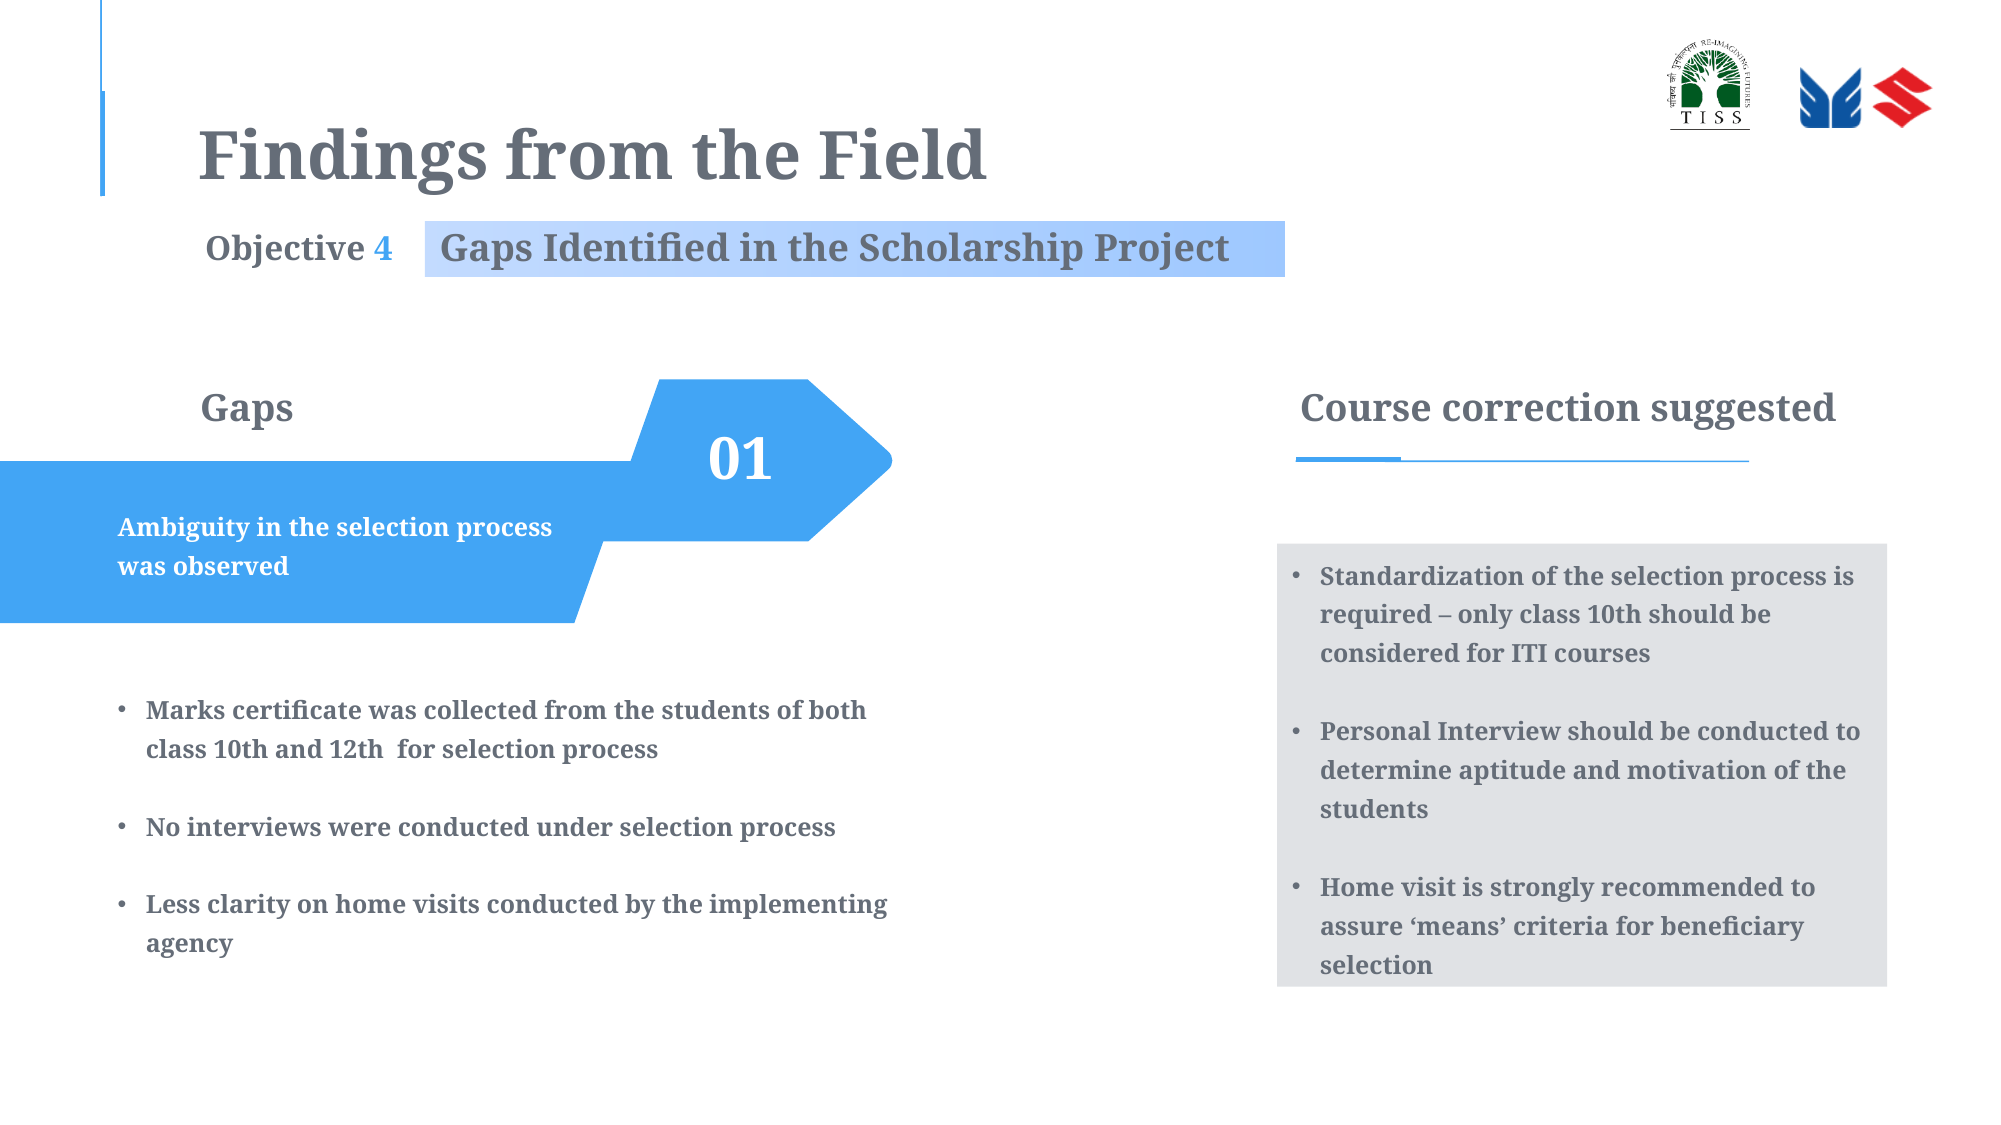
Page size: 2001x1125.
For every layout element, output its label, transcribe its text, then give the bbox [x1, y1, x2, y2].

picture [1667, 39, 1750, 130]
text_box Findings from the Field [183, 105, 1423, 201]
text_box Gaps Identified in the Scholarship Project [424, 221, 1285, 277]
text_box Course correction suggested [1285, 376, 1853, 436]
picture [1800, 67, 1934, 128]
text_box Objective 4 [190, 219, 408, 275]
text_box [0, 461, 632, 624]
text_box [602, 379, 894, 542]
text_box Standardization of the selection process is required – only class 10th should be considered for ITI courses Personal Interview should be conducted to determine aptitude and motivation of the students Home visit is strongly recommended to assure ‘means’ criteria for beneficiary selection [1277, 543, 1888, 987]
text_box Gaps [185, 376, 309, 436]
text_box Marks certificate was collected from the students of both class 10th and 12th for selection process No interviews were conducted under selection process Less clarity on home visits conducted by the implementing agency [102, 678, 936, 966]
